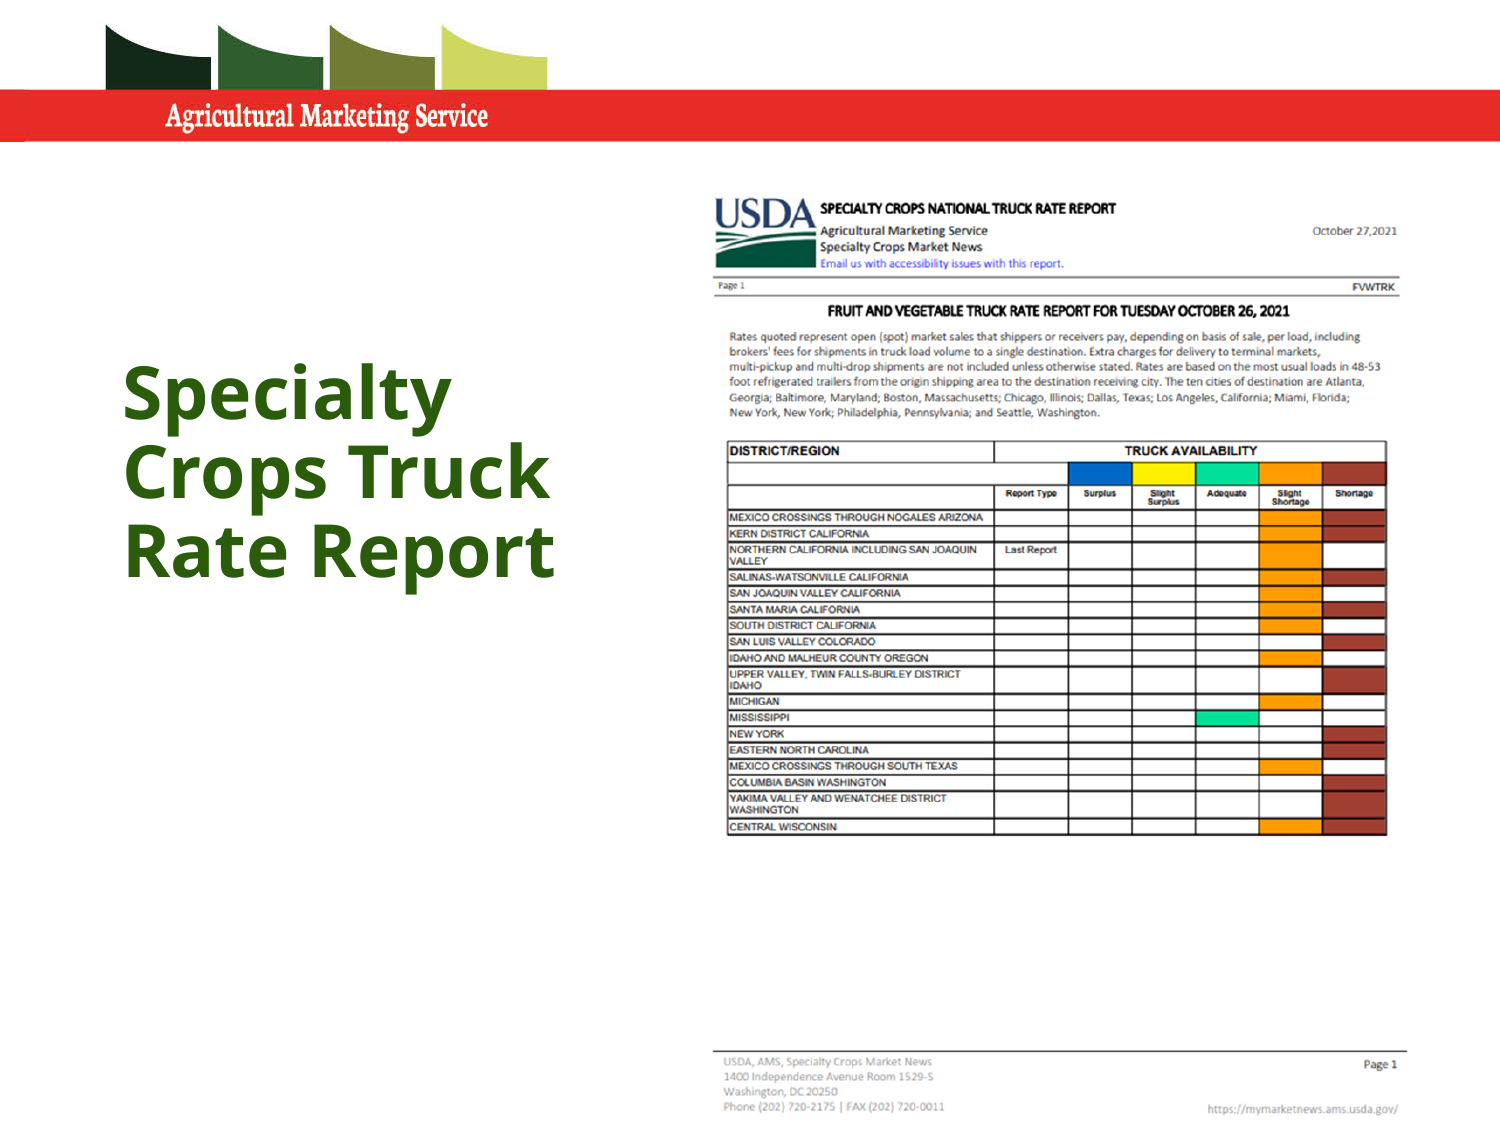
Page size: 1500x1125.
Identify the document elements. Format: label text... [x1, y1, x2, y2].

title Specialty Crops Truck Rate Report [107, 279, 592, 602]
picture [0, 0, 1500, 1125]
